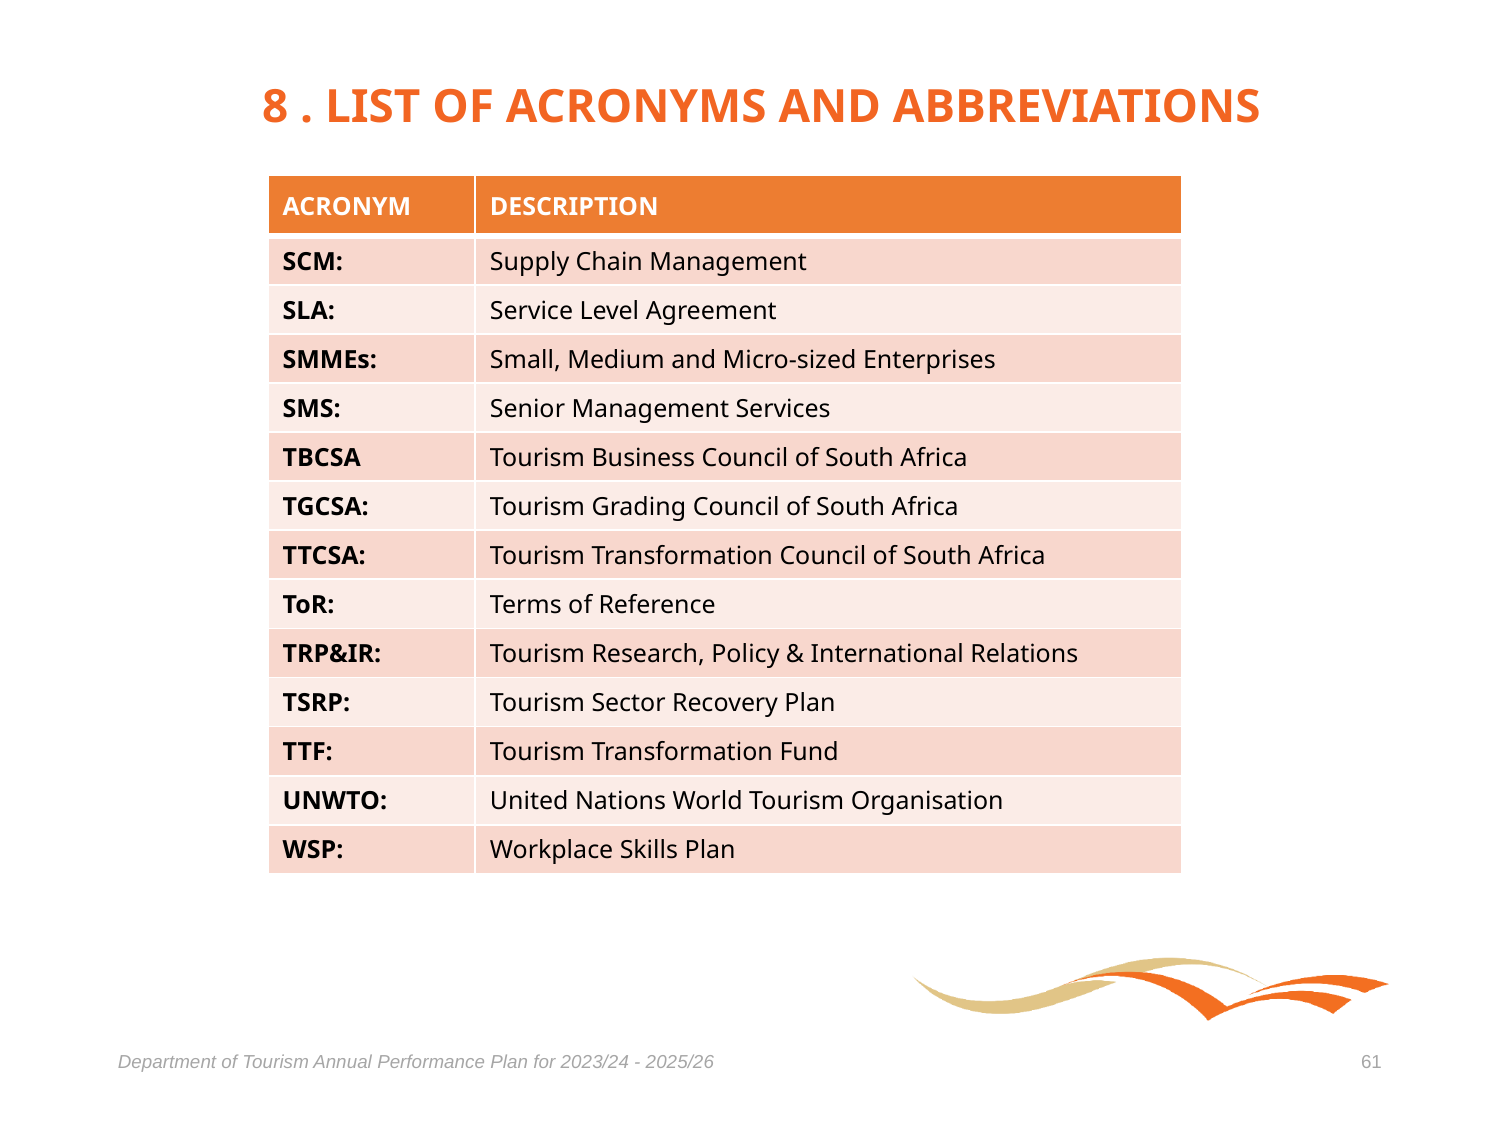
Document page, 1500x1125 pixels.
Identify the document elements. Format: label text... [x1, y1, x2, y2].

table_cell ToR: [269, 580, 474, 628]
table_cell SCM: [269, 239, 474, 284]
slide_number 61 [1216, 1042, 1397, 1103]
table_cell TSRP: [269, 678, 474, 726]
table_cell Tourism Transformation Fund [476, 727, 1181, 775]
table_cell SMS: [269, 384, 474, 431]
table_cell Terms of Reference [476, 580, 1181, 628]
table_cell WSP: [269, 826, 474, 873]
table_cell Supply Chain Management [476, 239, 1181, 284]
table_cell TTCSA: [269, 531, 474, 578]
table_cell United Nations World Tourism Organisation [476, 777, 1181, 824]
table_cell TTF: [269, 727, 474, 775]
table_cell SLA: [269, 286, 474, 333]
picture [904, 949, 1397, 1034]
footer Department of Tourism Annual Performance Plan for 2023/24 - 2025/26 [103, 1042, 1183, 1103]
table_cell Tourism Research, Policy & International Relations [476, 629, 1181, 677]
table_cell Small, Medium and Micro-sized Enterprises [476, 335, 1181, 382]
table_cell Senior Management Services [476, 384, 1181, 431]
table_header ACRONYM [269, 176, 474, 233]
table_cell TRP&IR: [269, 629, 474, 677]
table_cell Workplace Skills Plan [476, 826, 1181, 873]
table_cell TBCSA [269, 433, 474, 480]
table_cell Tourism Business Council of South Africa [476, 433, 1181, 480]
table_cell UNWTO: [269, 777, 474, 824]
table_cell Tourism Grading Council of South Africa [476, 482, 1181, 529]
table_header DESCRIPTION [476, 176, 1181, 233]
table_cell Tourism Sector Recovery Plan [476, 678, 1181, 726]
table_cell Tourism Transformation Council of South Africa [476, 531, 1181, 578]
table_cell SMMEs: [269, 335, 474, 382]
text_box 8 . LIST OF ACRONYMS AND ABBREVIATIONS [114, 75, 1409, 142]
table_cell TGCSA: [269, 482, 474, 529]
table_cell Service Level Agreement [476, 286, 1181, 333]
